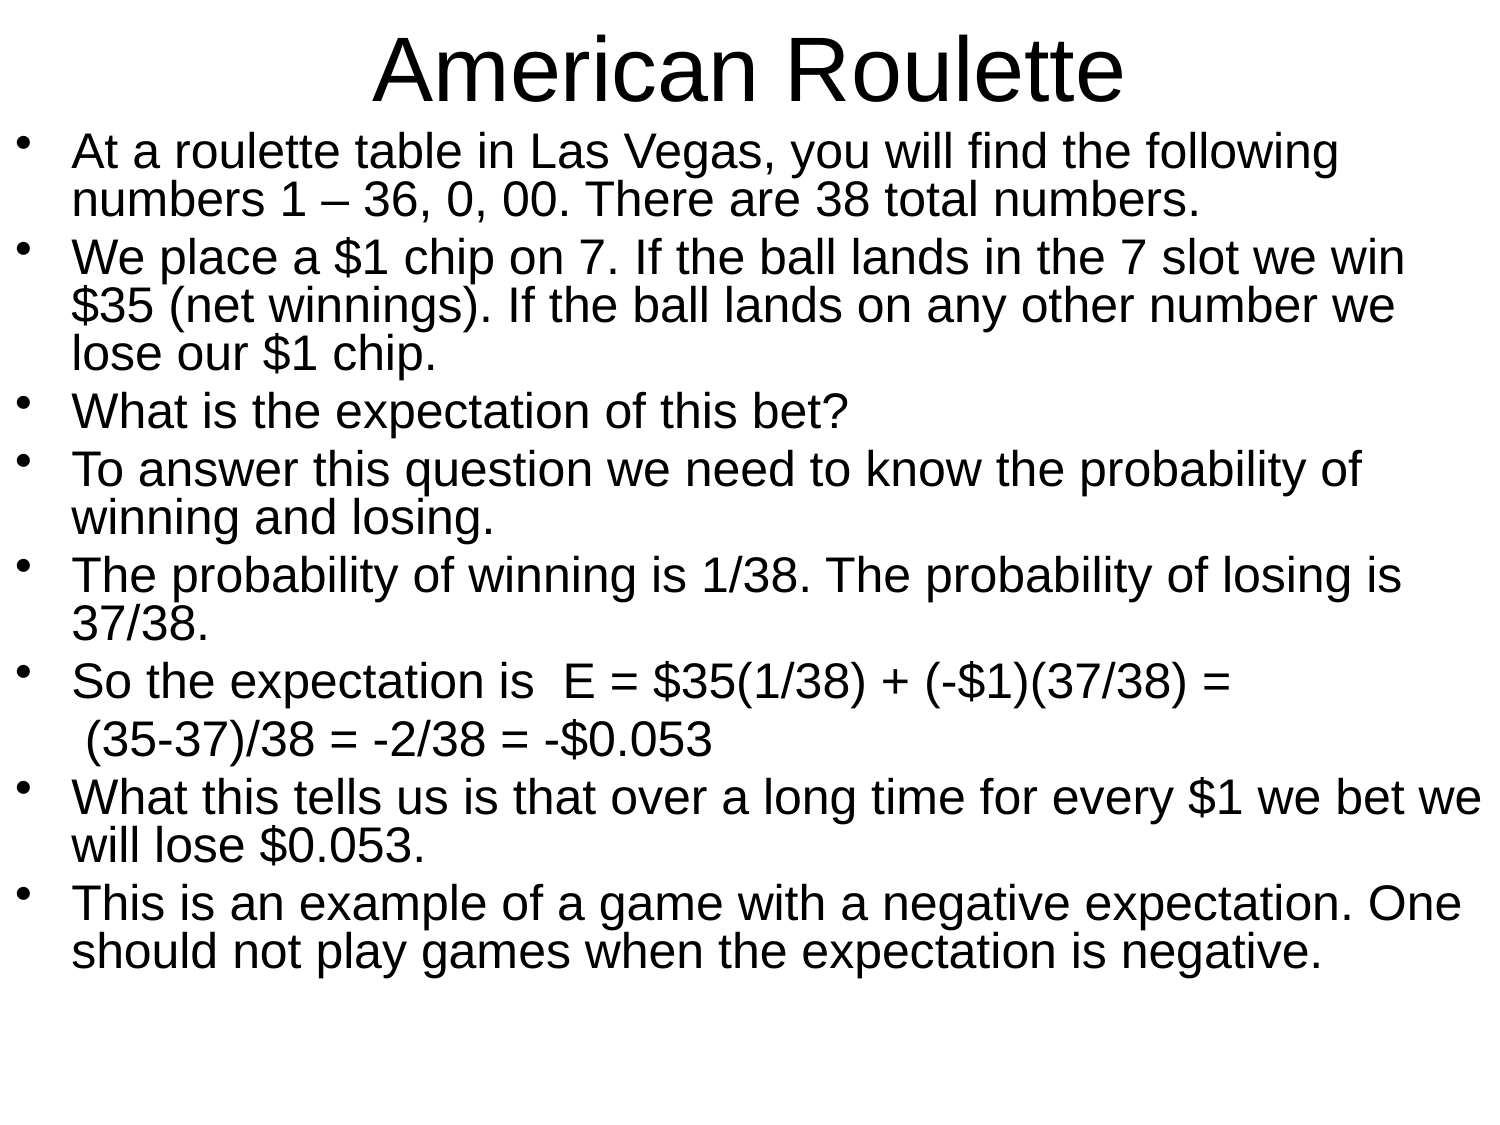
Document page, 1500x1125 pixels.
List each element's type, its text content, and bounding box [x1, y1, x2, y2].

list At a roulette table in Las Vegas, you will find the following numbers 1 – 36, 0, 00. There are 38 total numbers. We place a $1 chip on 7. If the ball lands in the 7 slot we win $35 (net winnings). If the ball lands on any other number we lose our $1 chip. What is the expectation of this bet? To answer this question we need to know the probability of winning and losing. The probability of winning is 1/38. The probability of losing is 37/38. So the expectation is E = $35(1/38) + (-$1)(37/38) = (35-37)/38 = -2/38 = -$0.053 What this tells us is that over a long time for every $1 we bet we will lose $0.053. This is an example of a game with a negative expectation. One should not play games when the expectation is negative. [0, 123, 1500, 866]
title American Roulette [75, 5, 1425, 123]
